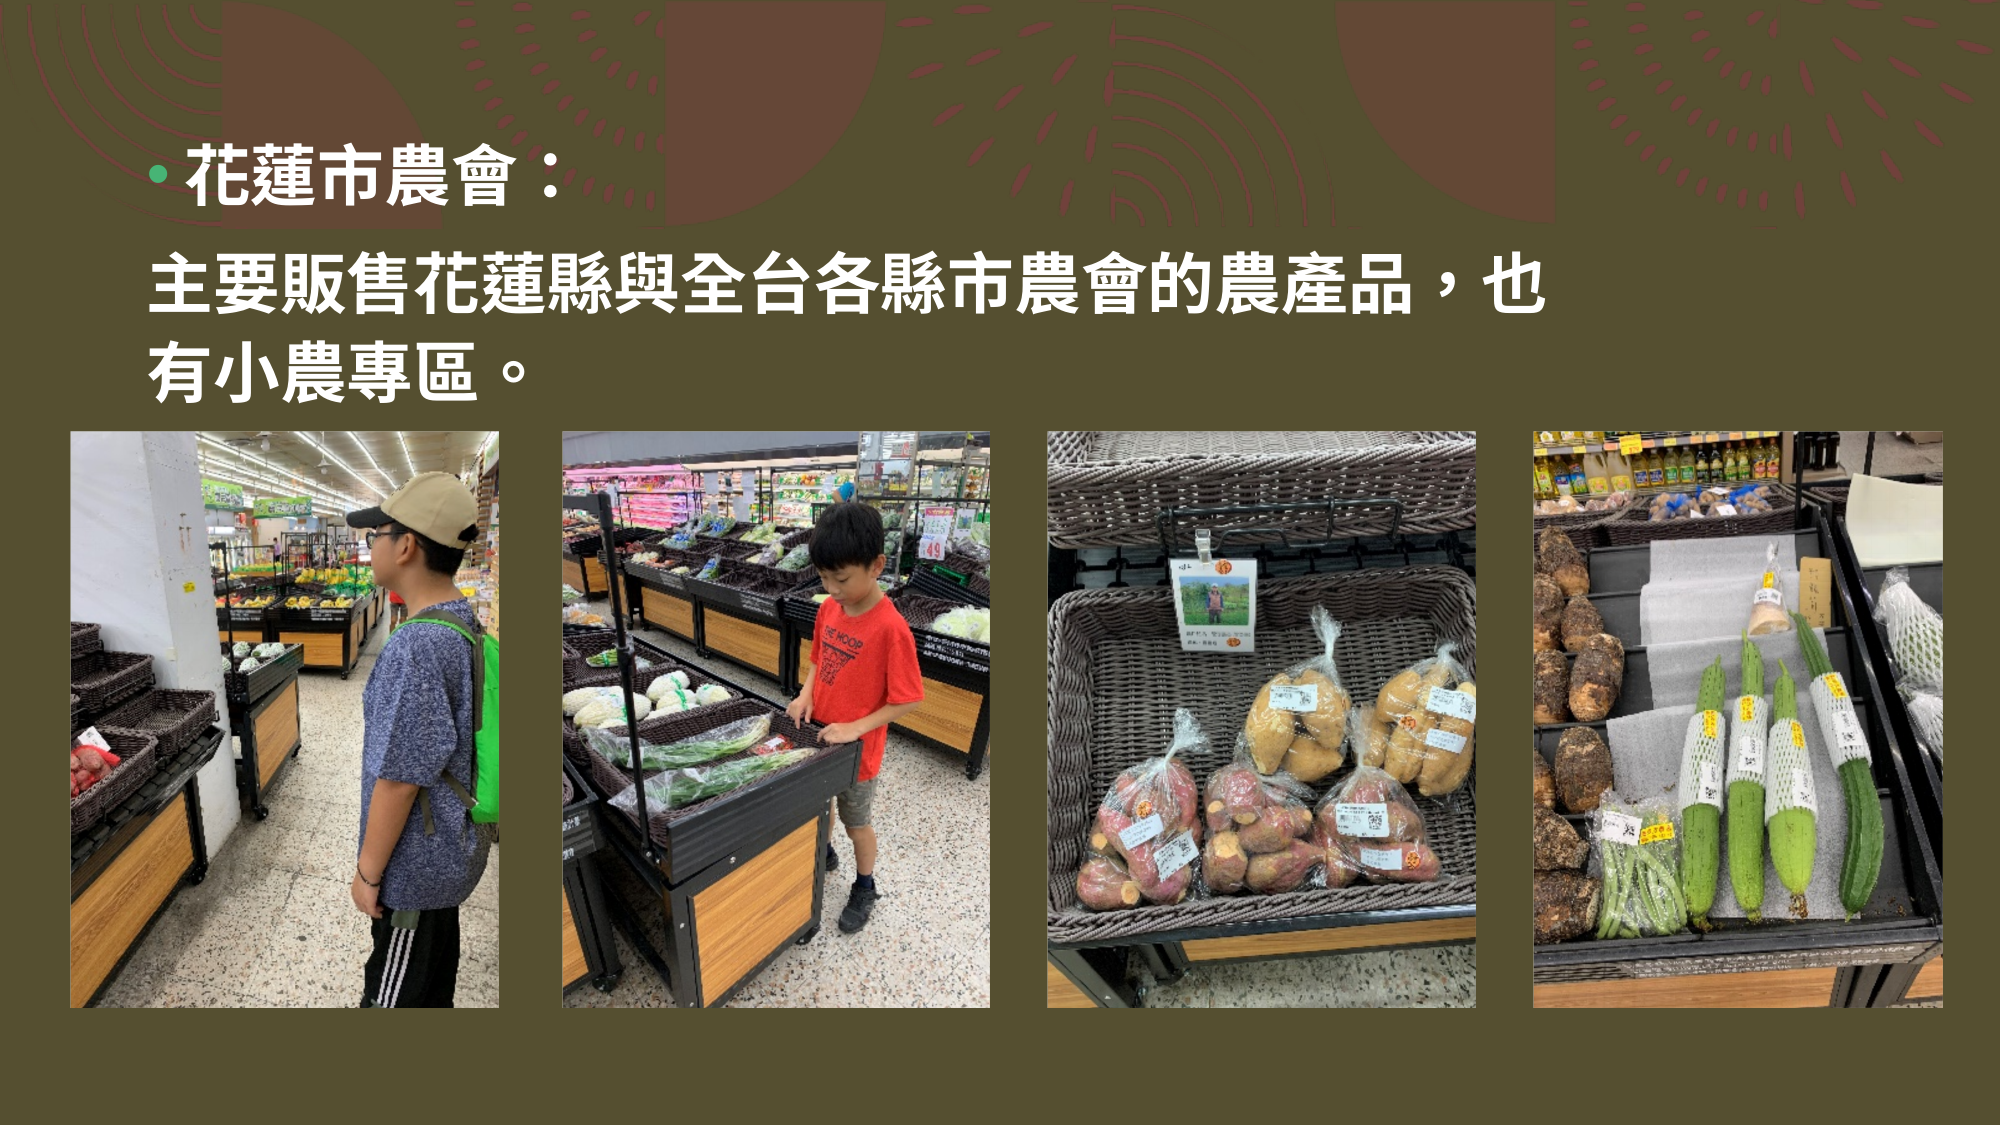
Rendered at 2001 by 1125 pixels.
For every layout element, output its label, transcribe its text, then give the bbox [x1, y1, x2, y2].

picture [0, 432, 2000, 1008]
list 花蓮市農會： 主要販售花蓮縣與全台各縣市農會的農產品，也有小農專區。 [131, 117, 1601, 459]
